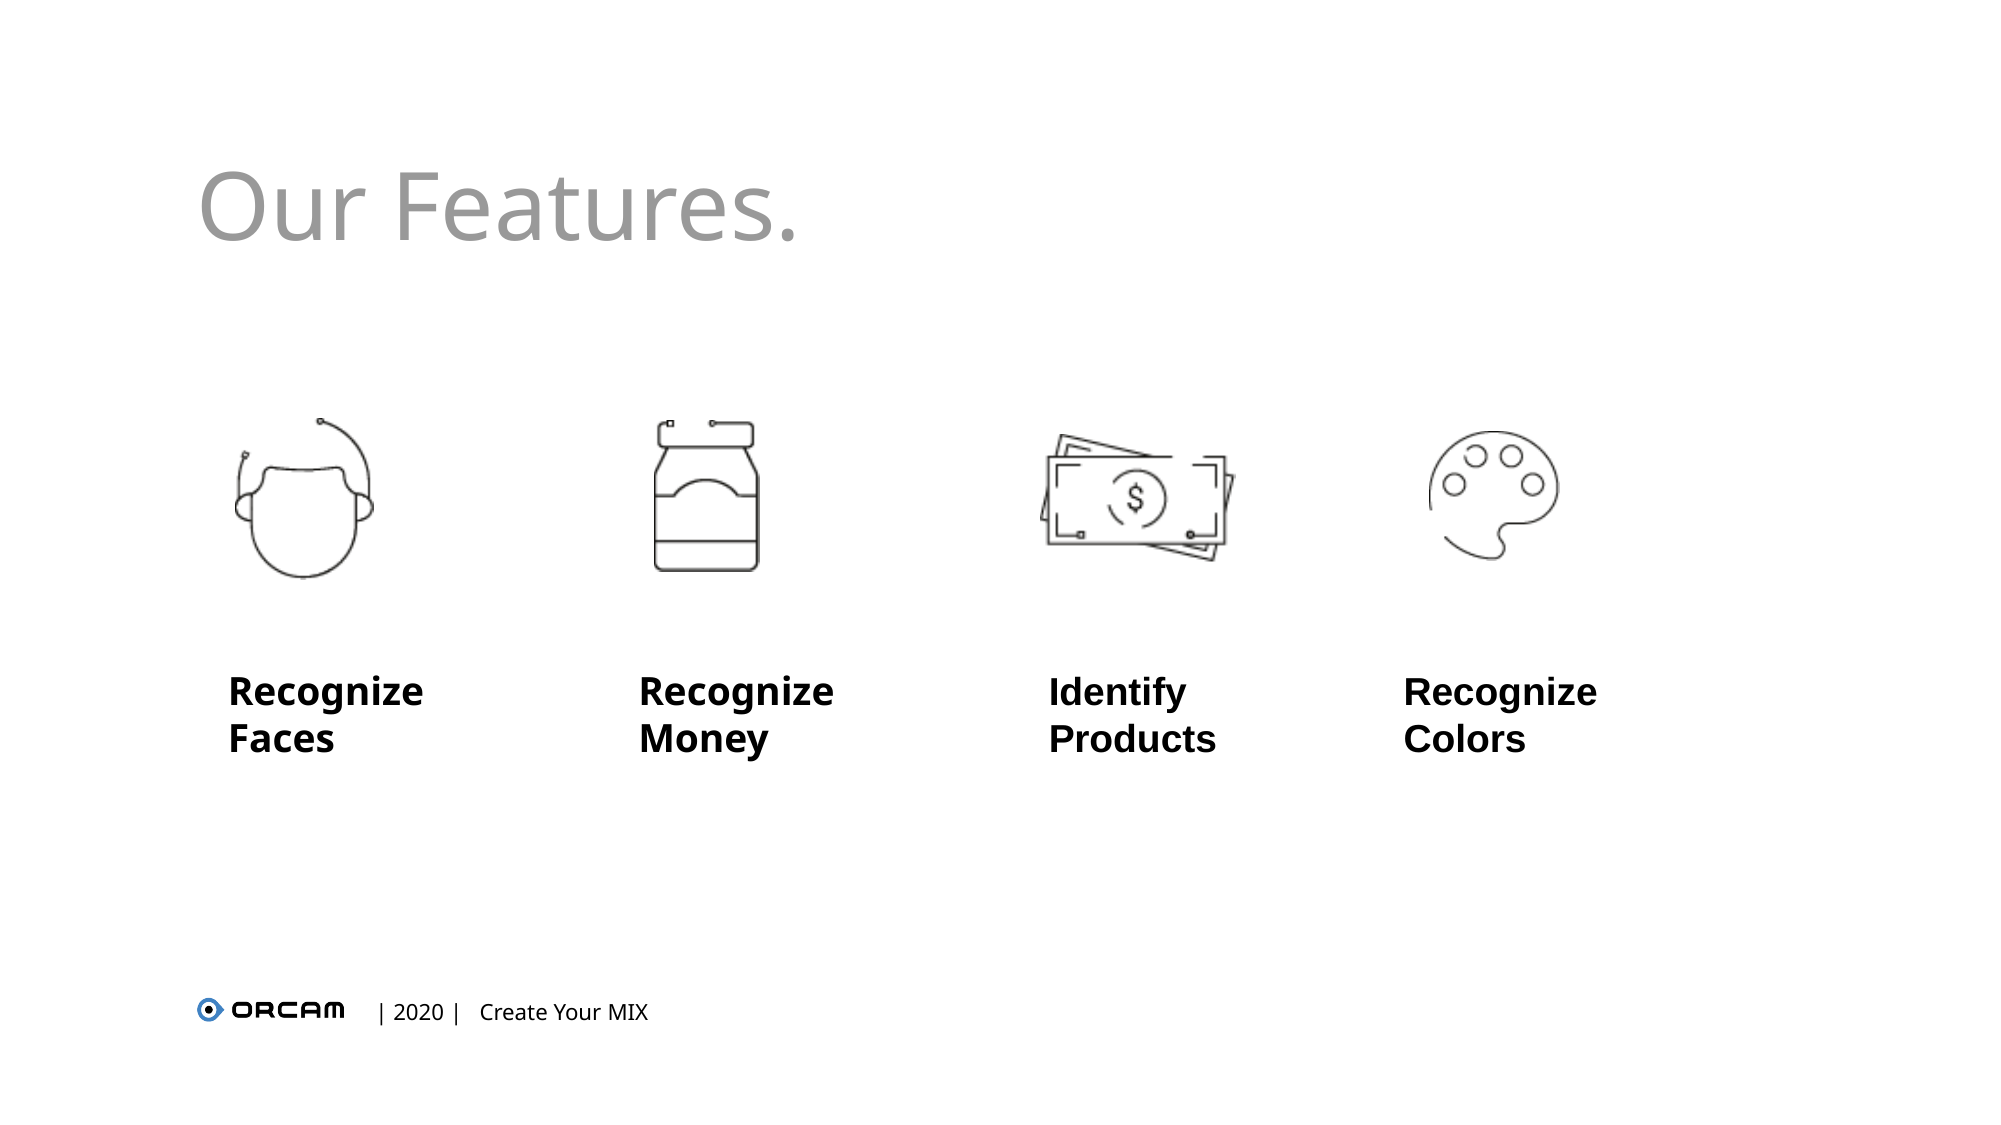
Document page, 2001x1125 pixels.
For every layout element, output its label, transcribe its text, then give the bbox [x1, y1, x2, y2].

picture [235, 418, 374, 581]
picture [195, 997, 346, 1022]
picture [1429, 430, 1560, 561]
text_box Recognize Faces [207, 646, 495, 777]
text_box Recognize Money [618, 646, 905, 777]
text_box Our Features. [181, 131, 959, 385]
text_box Identify Products [1028, 646, 1315, 777]
picture [1040, 434, 1236, 565]
text_box Recognize Colors [1383, 646, 1670, 777]
text_box | 2020 | Create Your MIX [193, 982, 783, 1037]
picture [654, 420, 761, 572]
